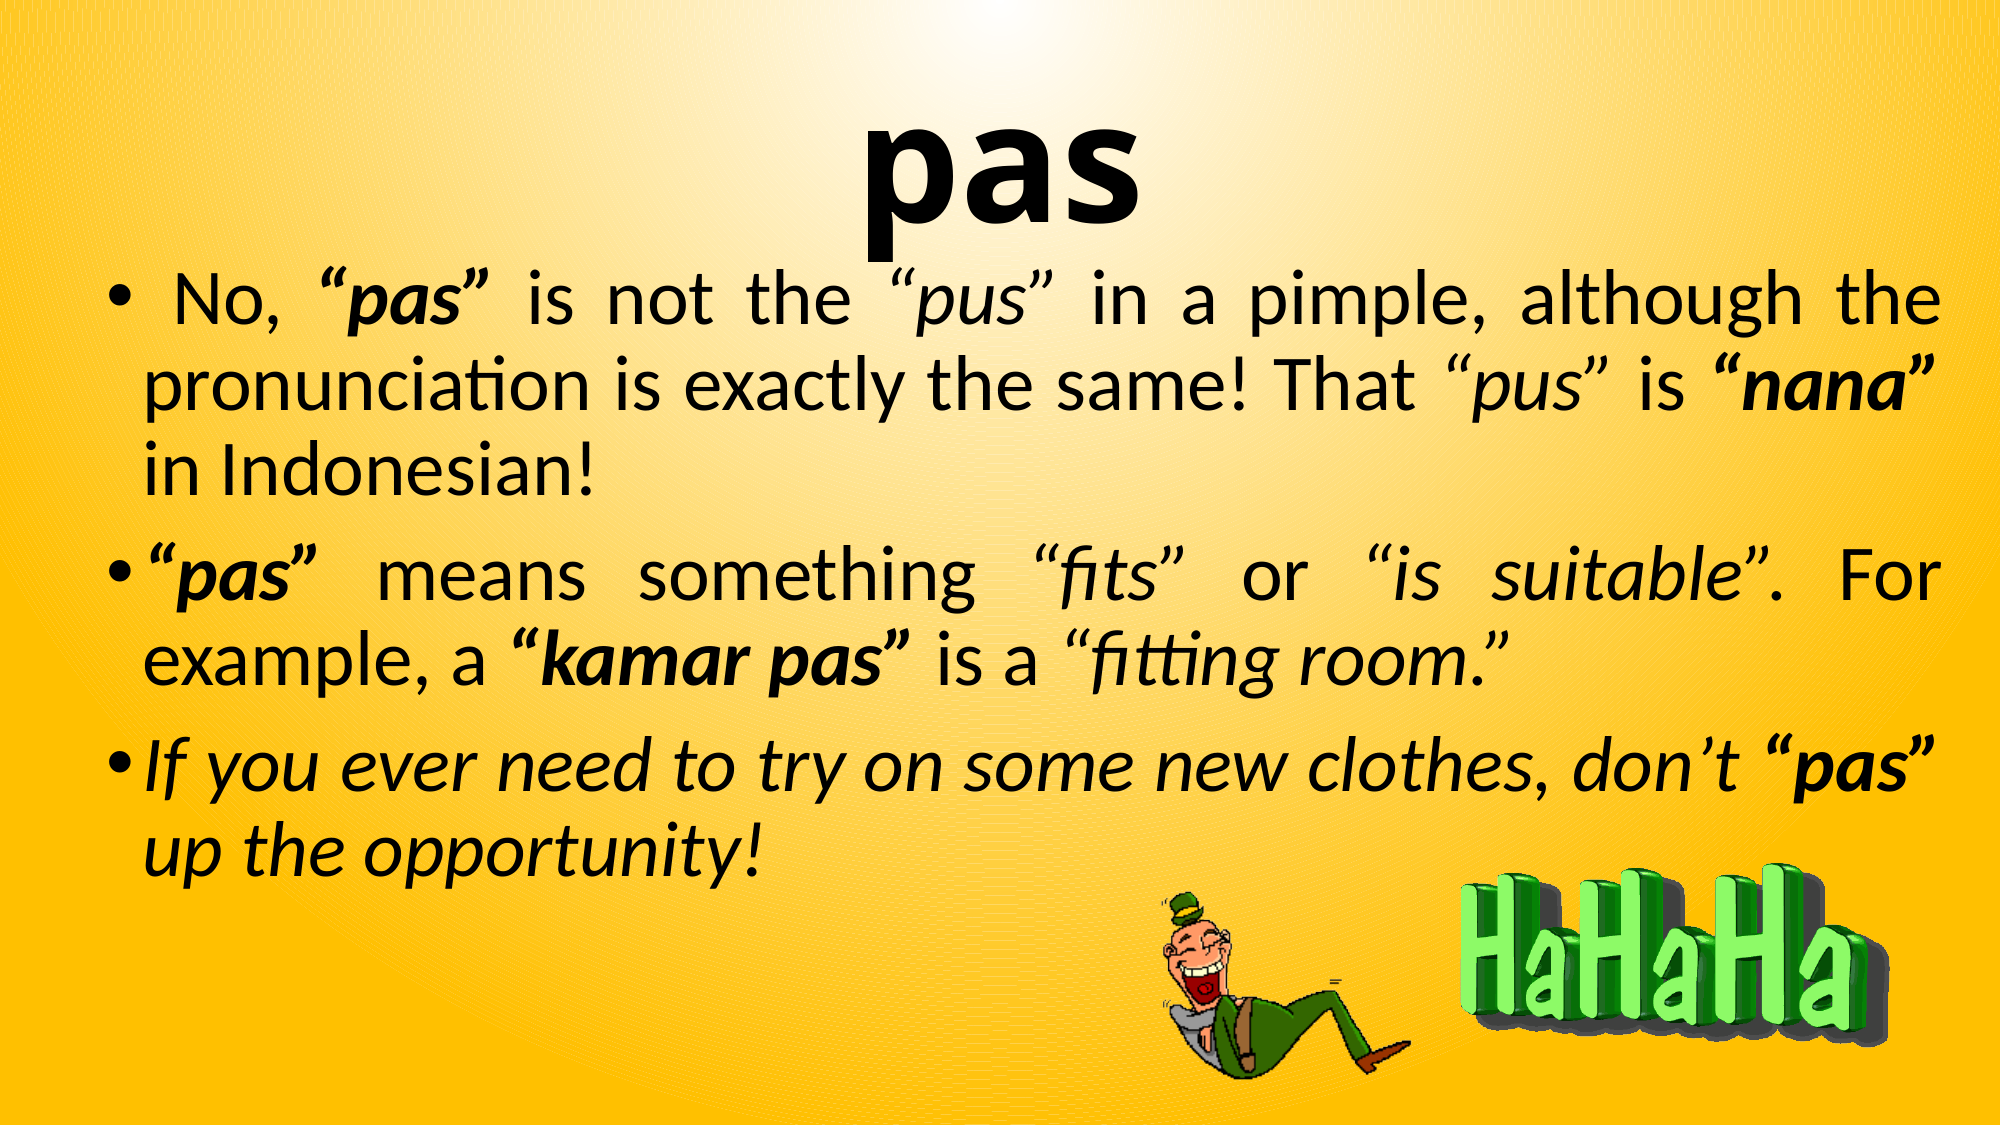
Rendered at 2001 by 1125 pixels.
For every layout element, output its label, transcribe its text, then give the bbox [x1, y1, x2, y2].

title pas [137, 59, 1863, 249]
picture [1146, 861, 1896, 1111]
list No, “pas” is not the “pus” in a pimple, although the pronunciation is exactly the same! That “pus” is “nana” in Indonesian! “pas” means something “fits” or “is suitable”. For example, a “kamar pas” is a “fitting room.” If you ever need to try on some new clothes, don’t “pas” up the opportunity! [91, 249, 1958, 1114]
